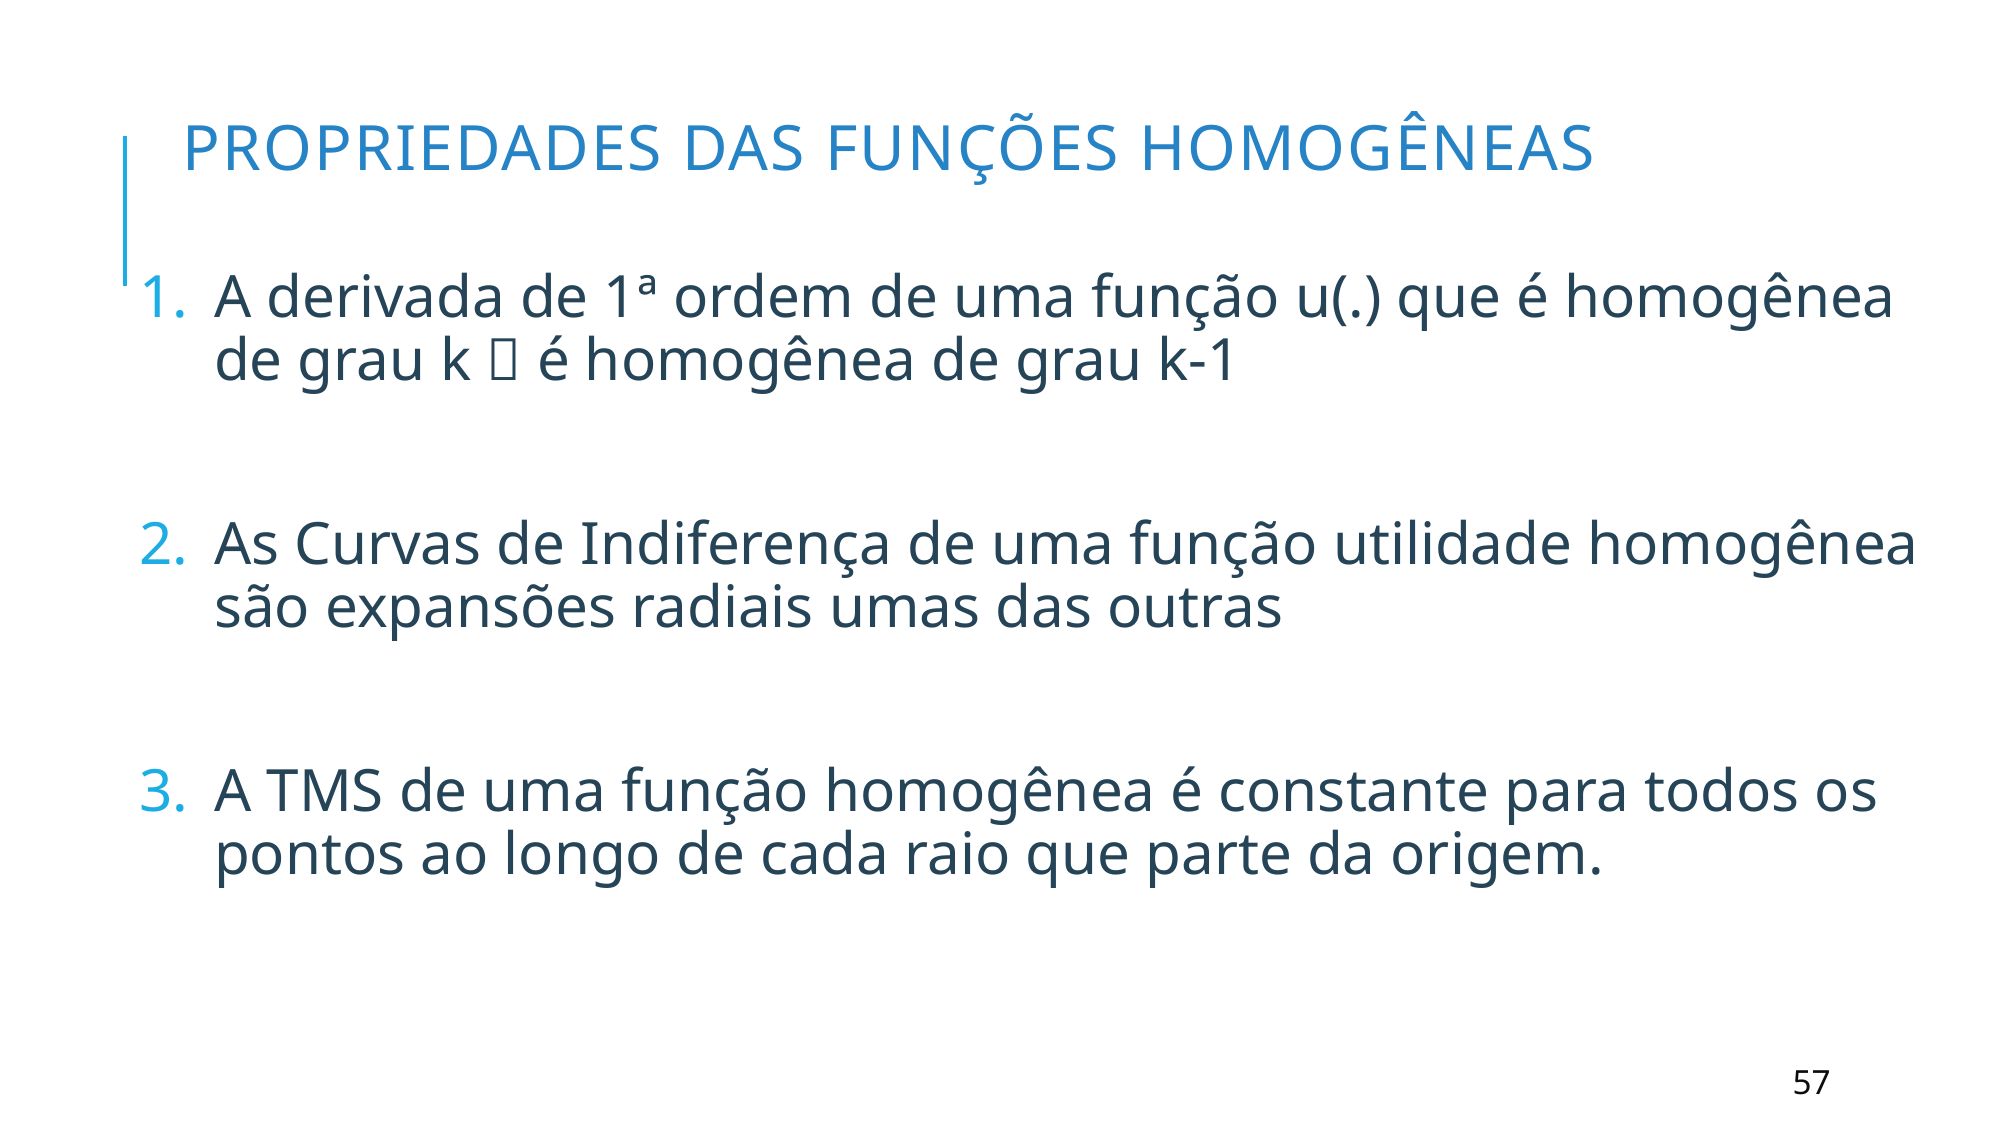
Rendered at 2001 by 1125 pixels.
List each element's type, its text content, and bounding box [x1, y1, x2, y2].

title Propriedades das funções homogêneas [168, 96, 1763, 209]
list A derivada de 1ª ordem de uma função u(.) que é homogênea de grau k  é homogênea de grau k-1 As Curvas de Indiferença de uma função utilidade homogênea são expansões radiais umas das outras A TMS de uma função homogênea é constante para todos os pontos ao longo de cada raio que parte da origem. [131, 259, 1938, 1027]
slide_number 57 [1777, 1061, 1938, 1107]
